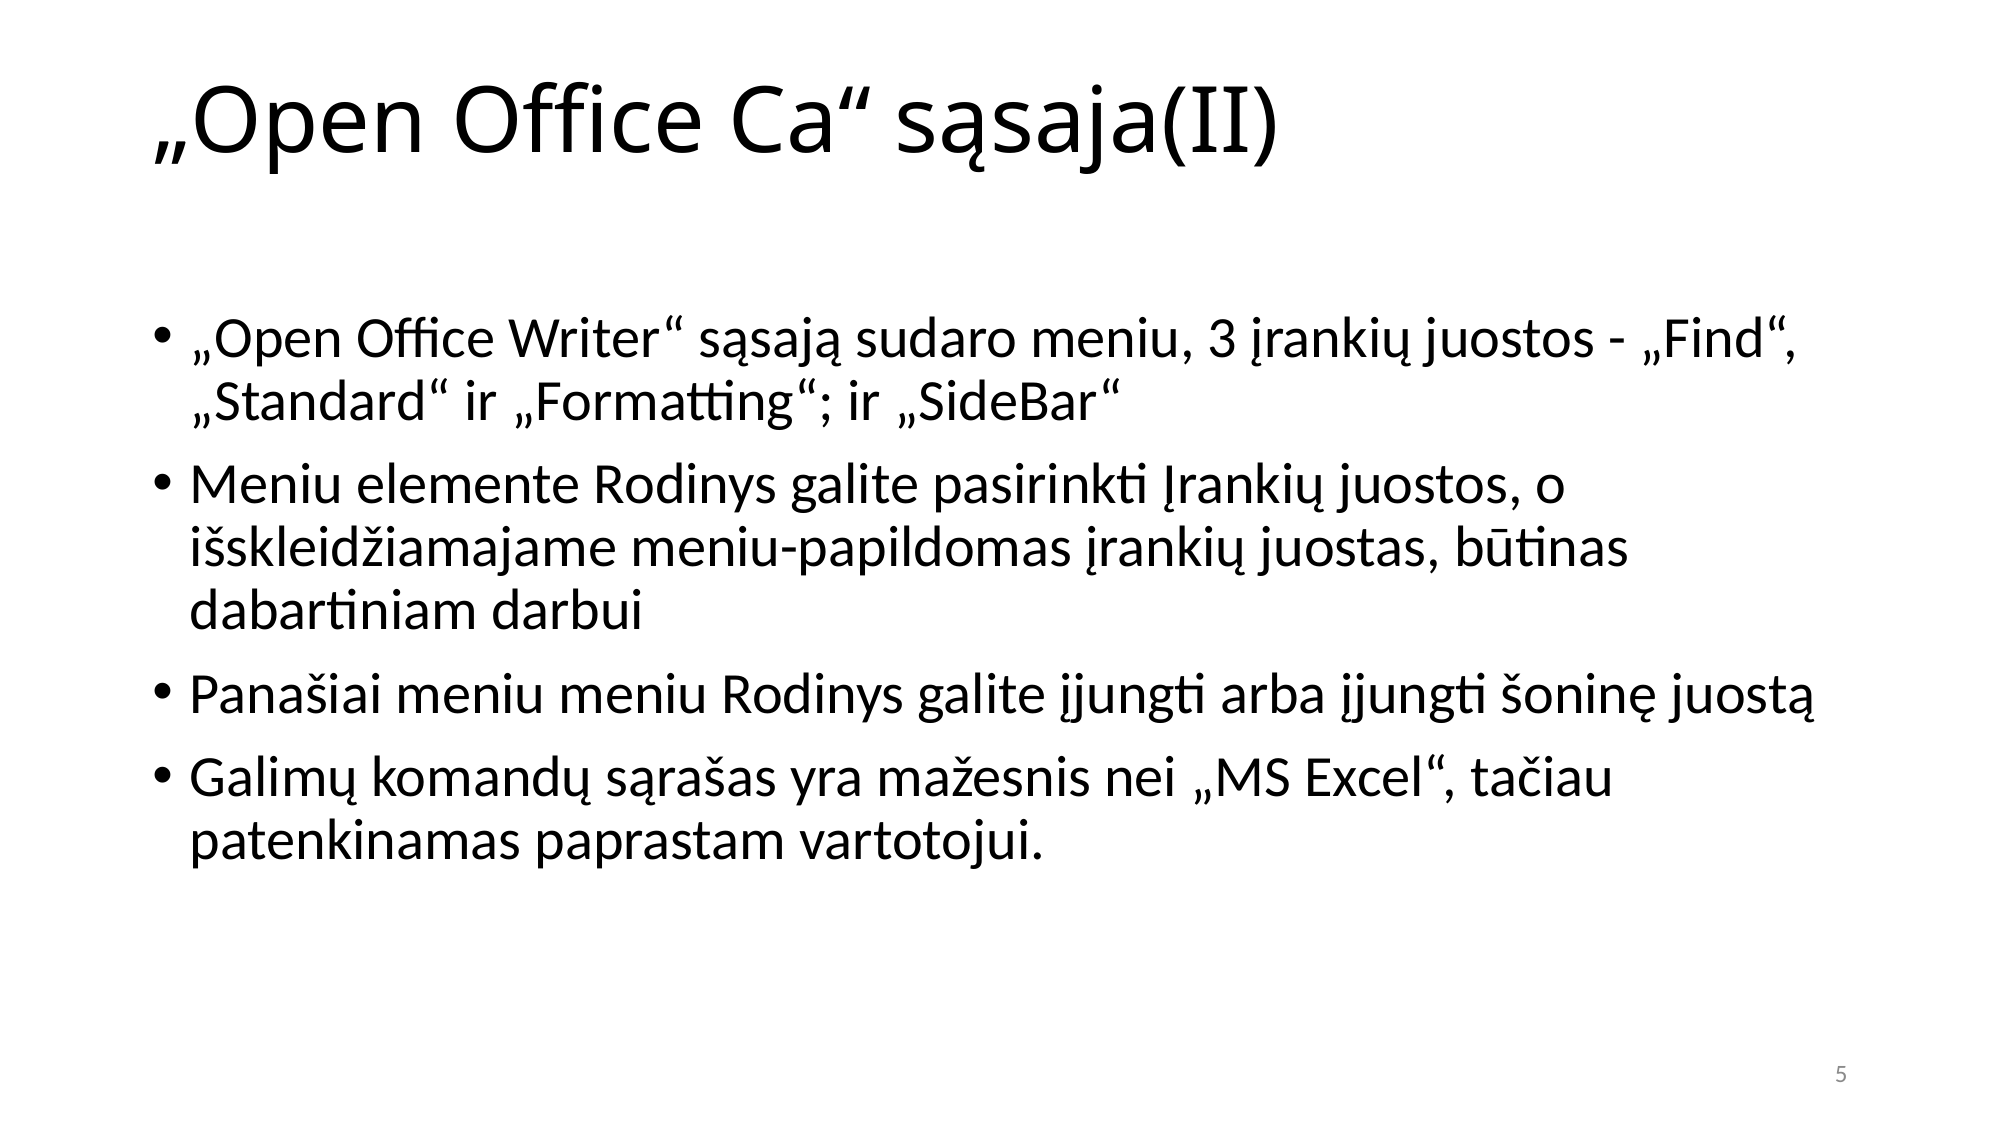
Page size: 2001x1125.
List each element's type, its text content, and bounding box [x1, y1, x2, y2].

title „Open Office Ca“ sąsaja(II) [137, 59, 1863, 187]
slide_number 5 [1412, 1042, 1863, 1103]
list „Open Office Writer“ sąsają sudaro meniu, 3 įrankių juostos - „Find“, „Standard“ ir „Formatting“; ir „SideBar“ Meniu elemente Rodinys galite pasirinkti Įrankių juostos, o išskleidžiamajame meniu-papildomas įrankių juostas, būtinas dabartiniam darbui Panašiai meniu meniu Rodinys galite įjungti arba įjungti šoninę juostą Galimų komandų sąrašas yra mažesnis nei „MS Excel“, tačiau patenkinamas paprastam vartotojui. [137, 299, 1863, 1014]
